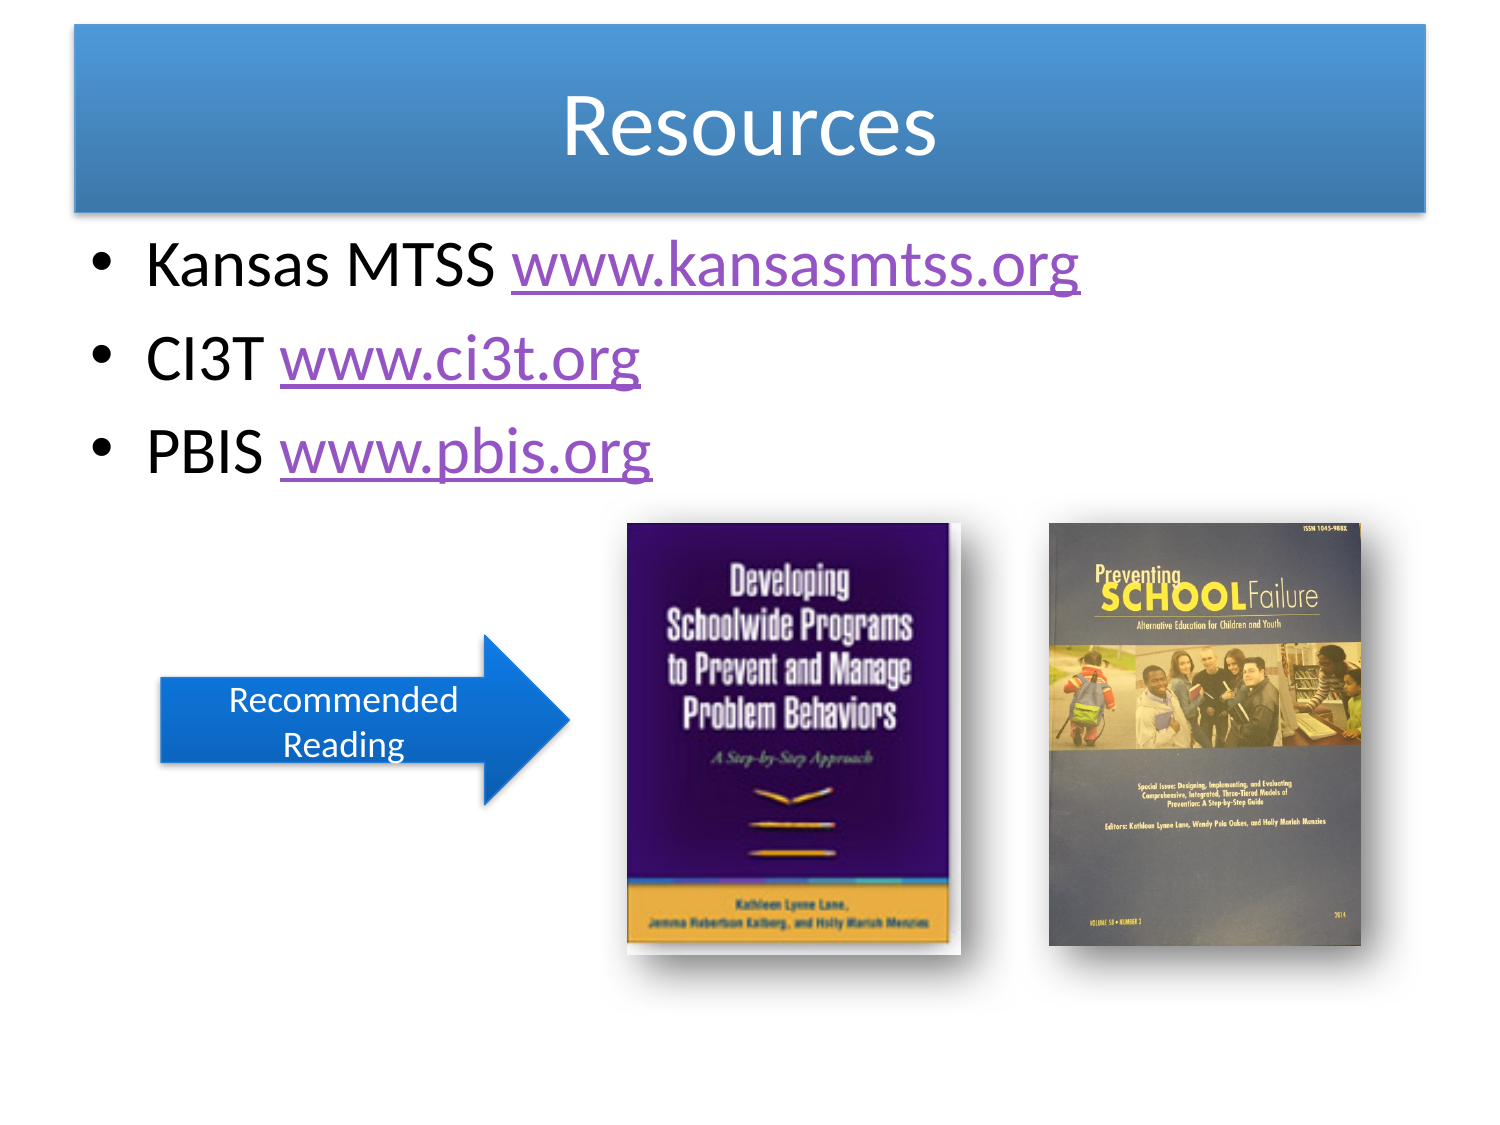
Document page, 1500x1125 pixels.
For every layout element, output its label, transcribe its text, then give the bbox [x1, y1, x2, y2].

list Kansas MTSS www.kansasmtss.org CI3T www.ci3t.org PBIS www.pbis.org [75, 212, 1425, 955]
title Resources [74, 24, 1426, 213]
picture [1049, 523, 1361, 946]
picture [627, 523, 961, 956]
text_box Recommended Reading [160, 634, 570, 806]
